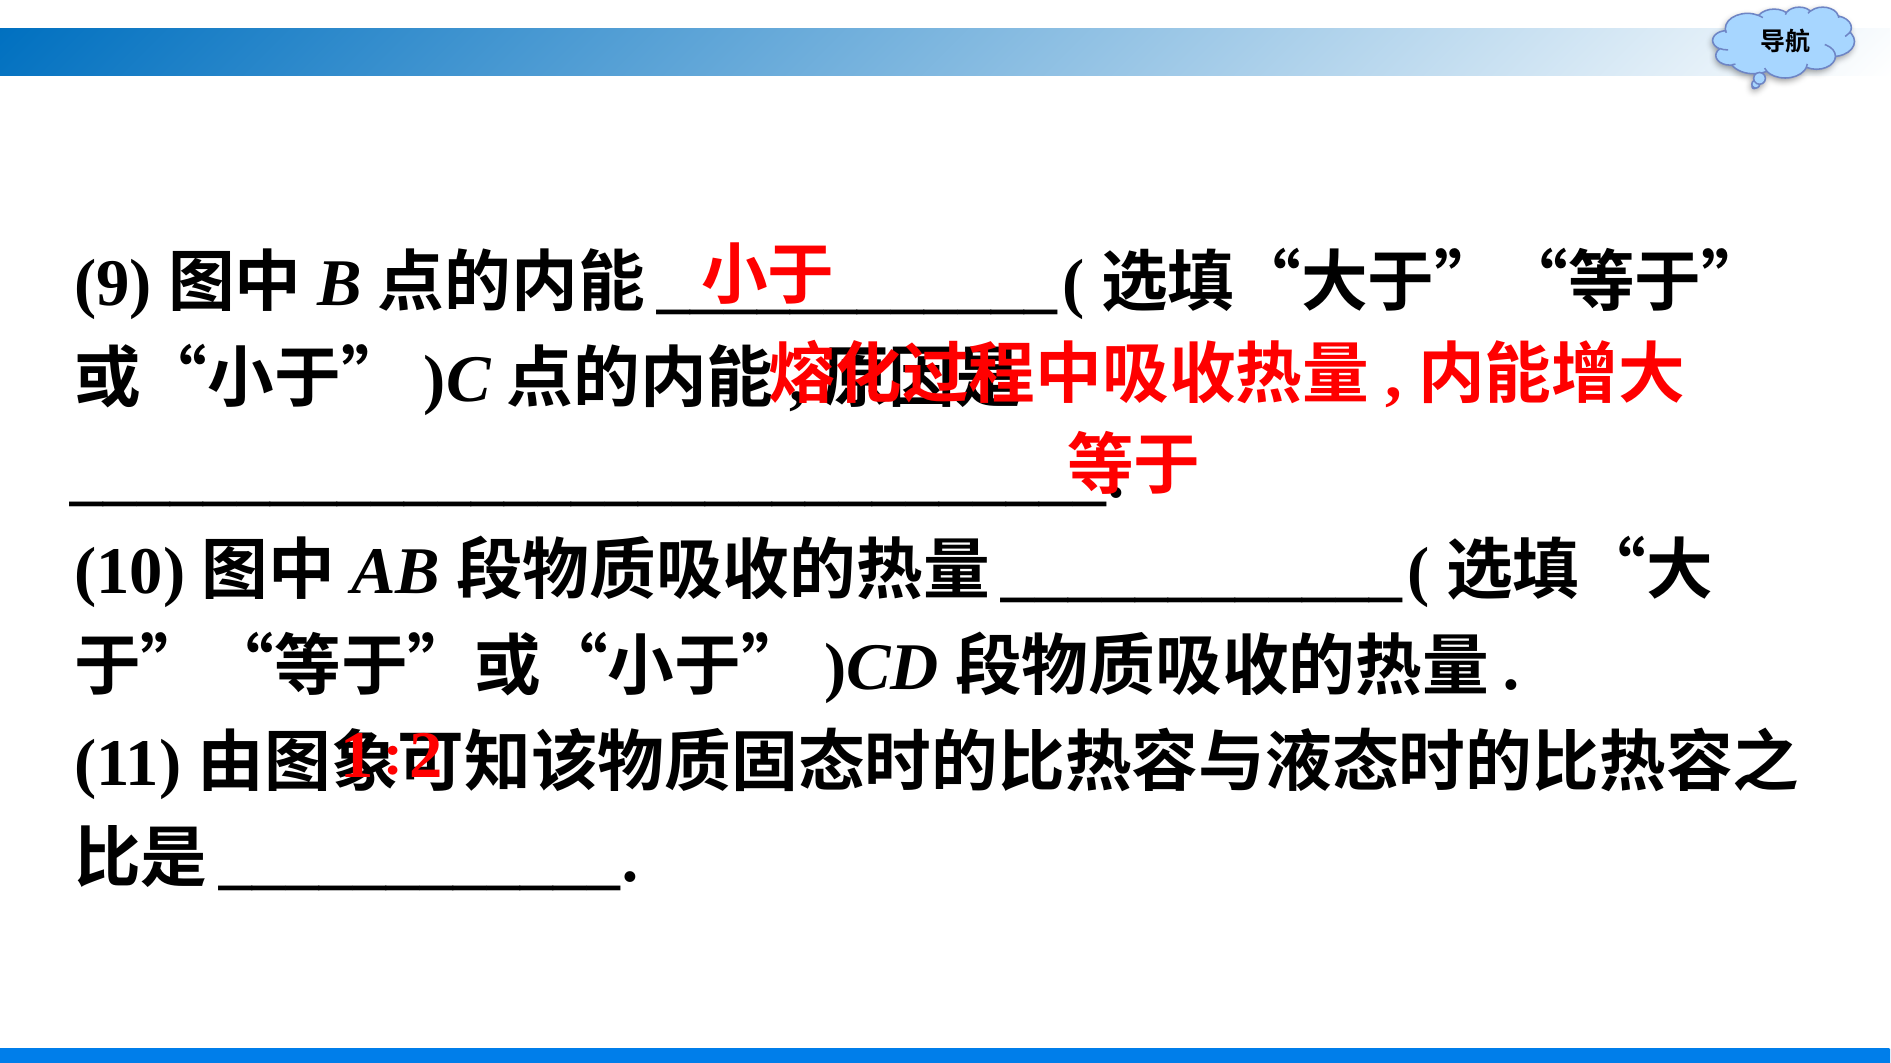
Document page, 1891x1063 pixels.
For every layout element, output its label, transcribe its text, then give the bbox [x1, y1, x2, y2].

text_box 小于 [686, 224, 850, 320]
text_box 熔化过程中吸收热量,内能增大 [754, 307, 1716, 419]
text_box (9)图中B点的内能____________(选填“大于”“等于”或“小于”)C点的内能,原因是_______________________________. (10)图中AB段物质吸收的热量____________(选填“大于”“等于”或“小于”)CD段物质吸收的热量. (11)由图象可知该物质固态时的比热容与液态时的比热容之比是____________. [59, 215, 1833, 902]
text_box 等于 [1052, 414, 1216, 510]
text_box 1∶2 [325, 703, 458, 799]
